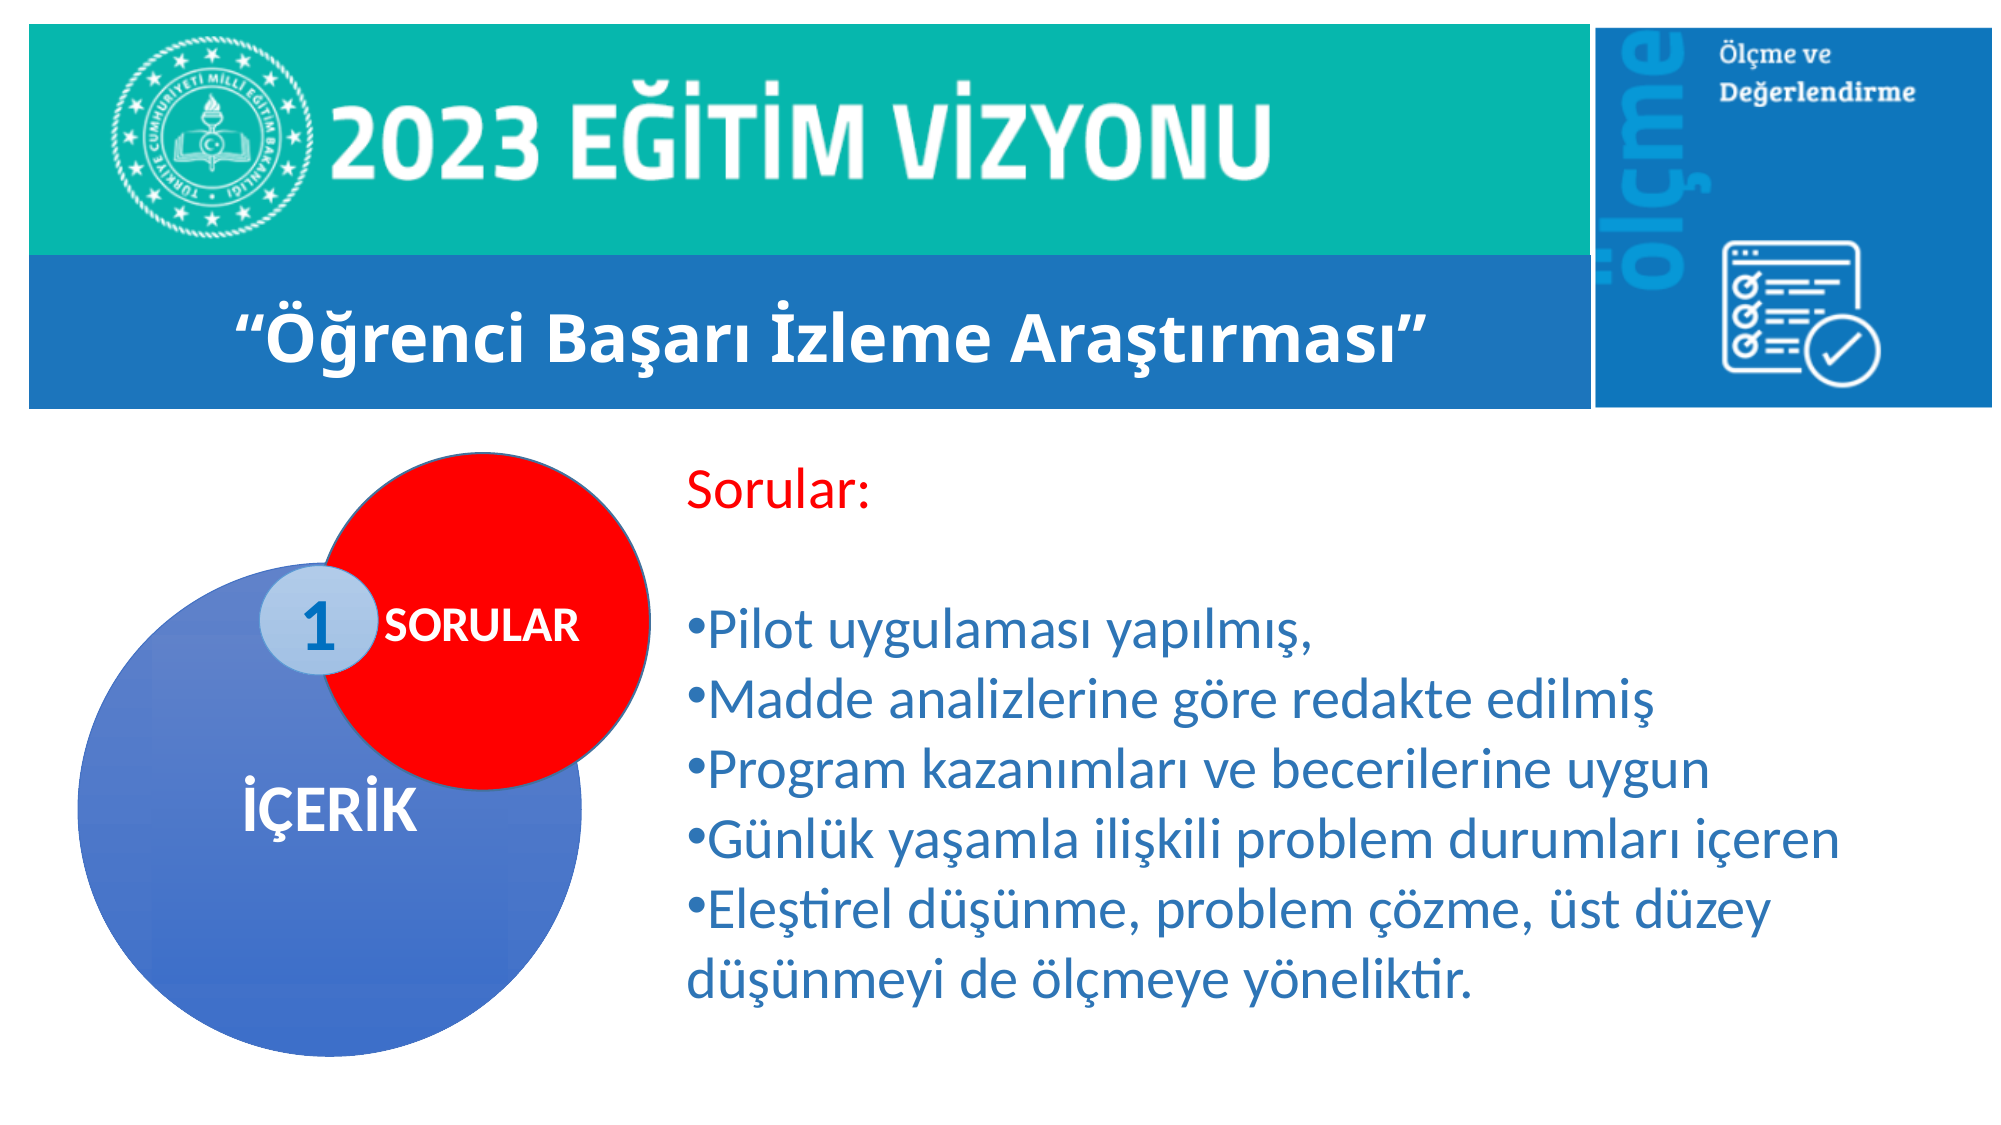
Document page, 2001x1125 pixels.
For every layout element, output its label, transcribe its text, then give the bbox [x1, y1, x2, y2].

picture [29, 24, 1992, 409]
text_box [29, 255, 1591, 409]
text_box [78, 453, 650, 1057]
text_box Sorular: Pilot uygulaması yapılmış, Madde analizlerine göre redakte edilmiş Program kazanımları ve becerilerine uygun Günlük yaşamla ilişkili problem durumları içeren Eleştirel düşünme, problem çözme, üst düzey düşünmeyi de ölçmeye yöneliktir. [671, 442, 2000, 1018]
